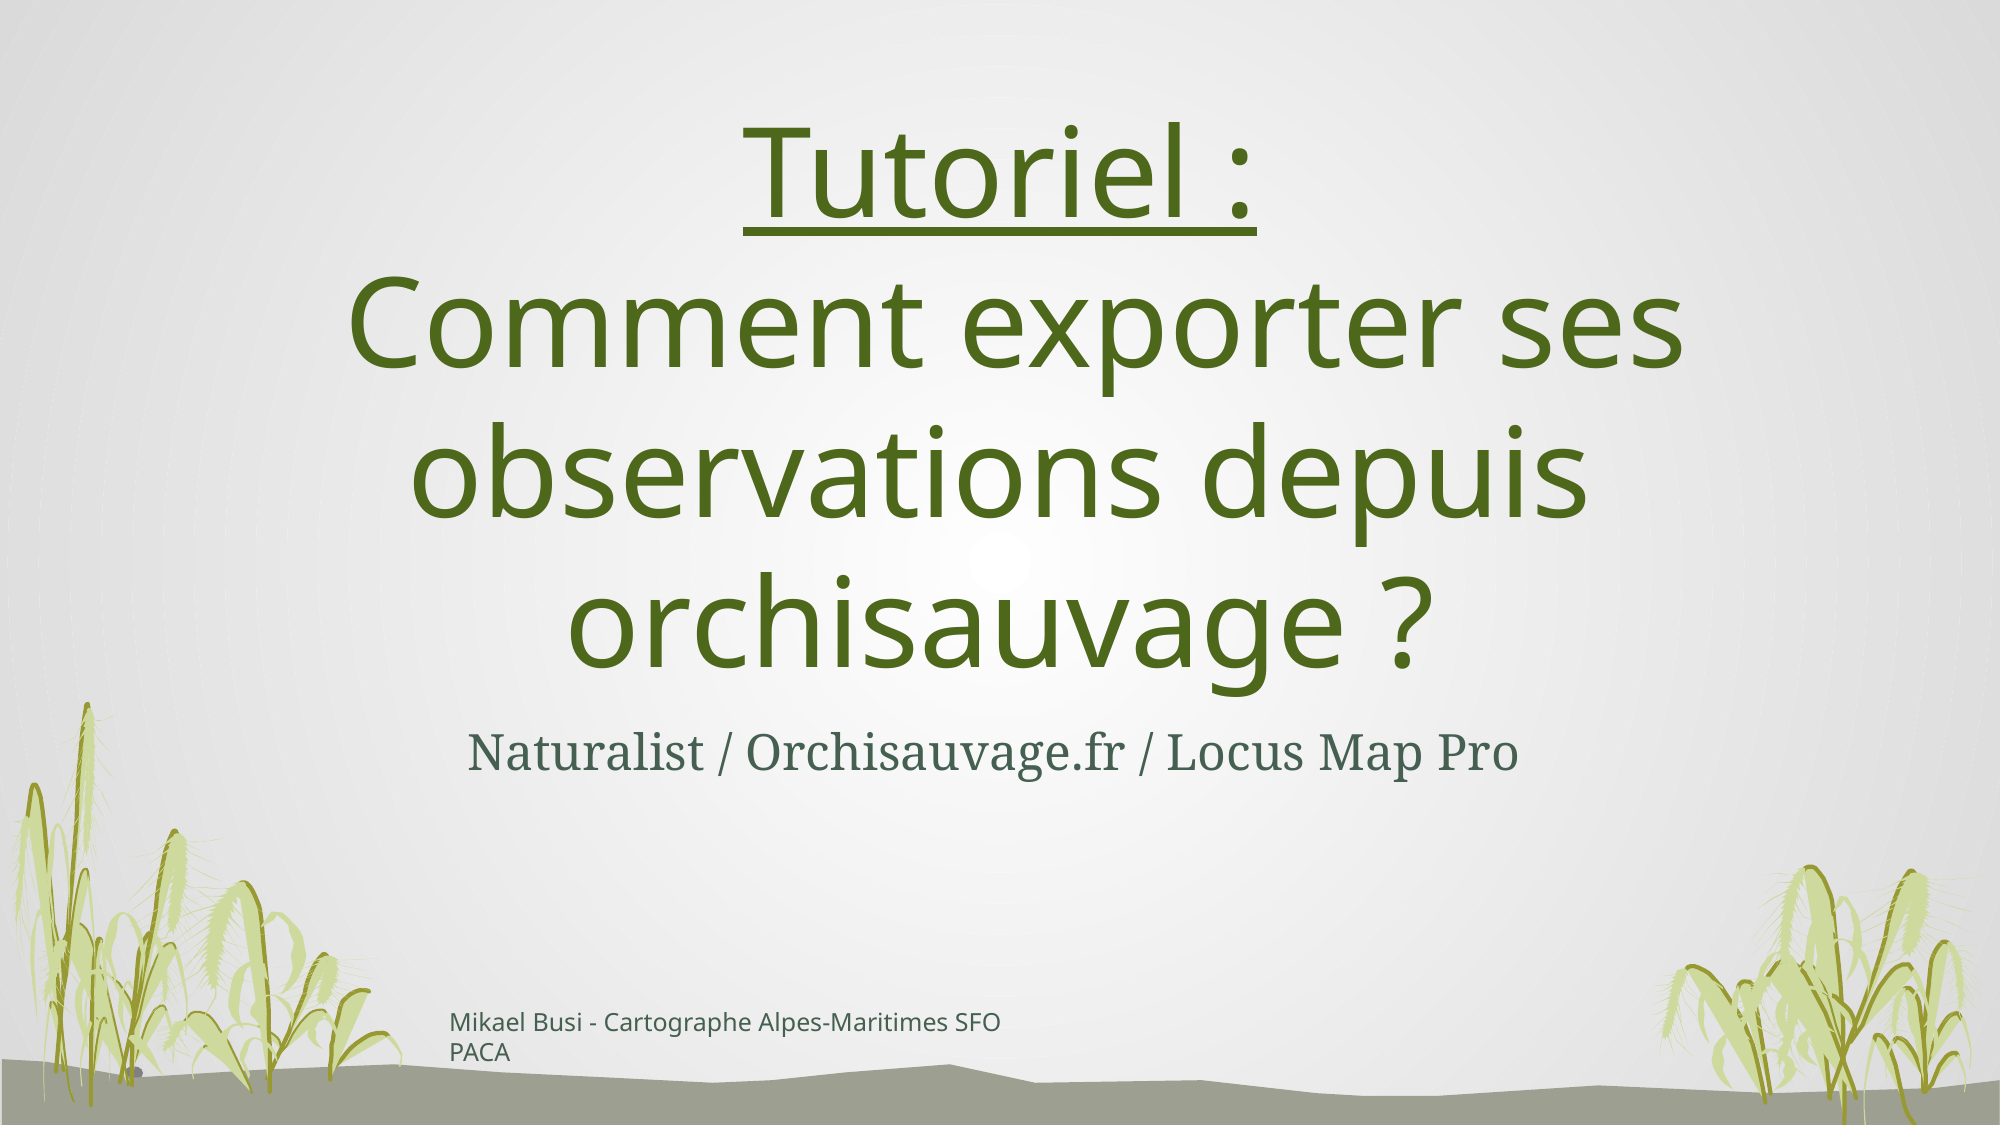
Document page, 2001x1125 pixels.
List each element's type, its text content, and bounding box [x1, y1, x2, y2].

title Tutoriel : Comment exporter ses observations depuis orchisauvage ? [150, 0, 1850, 700]
footer Mikael Busi - Cartographe Alpes-Maritimes SFO PACA [441, 1006, 1042, 1067]
subtitle Naturalist / Orchisauvage.fr / Locus Map Pro [300, 712, 1700, 913]
